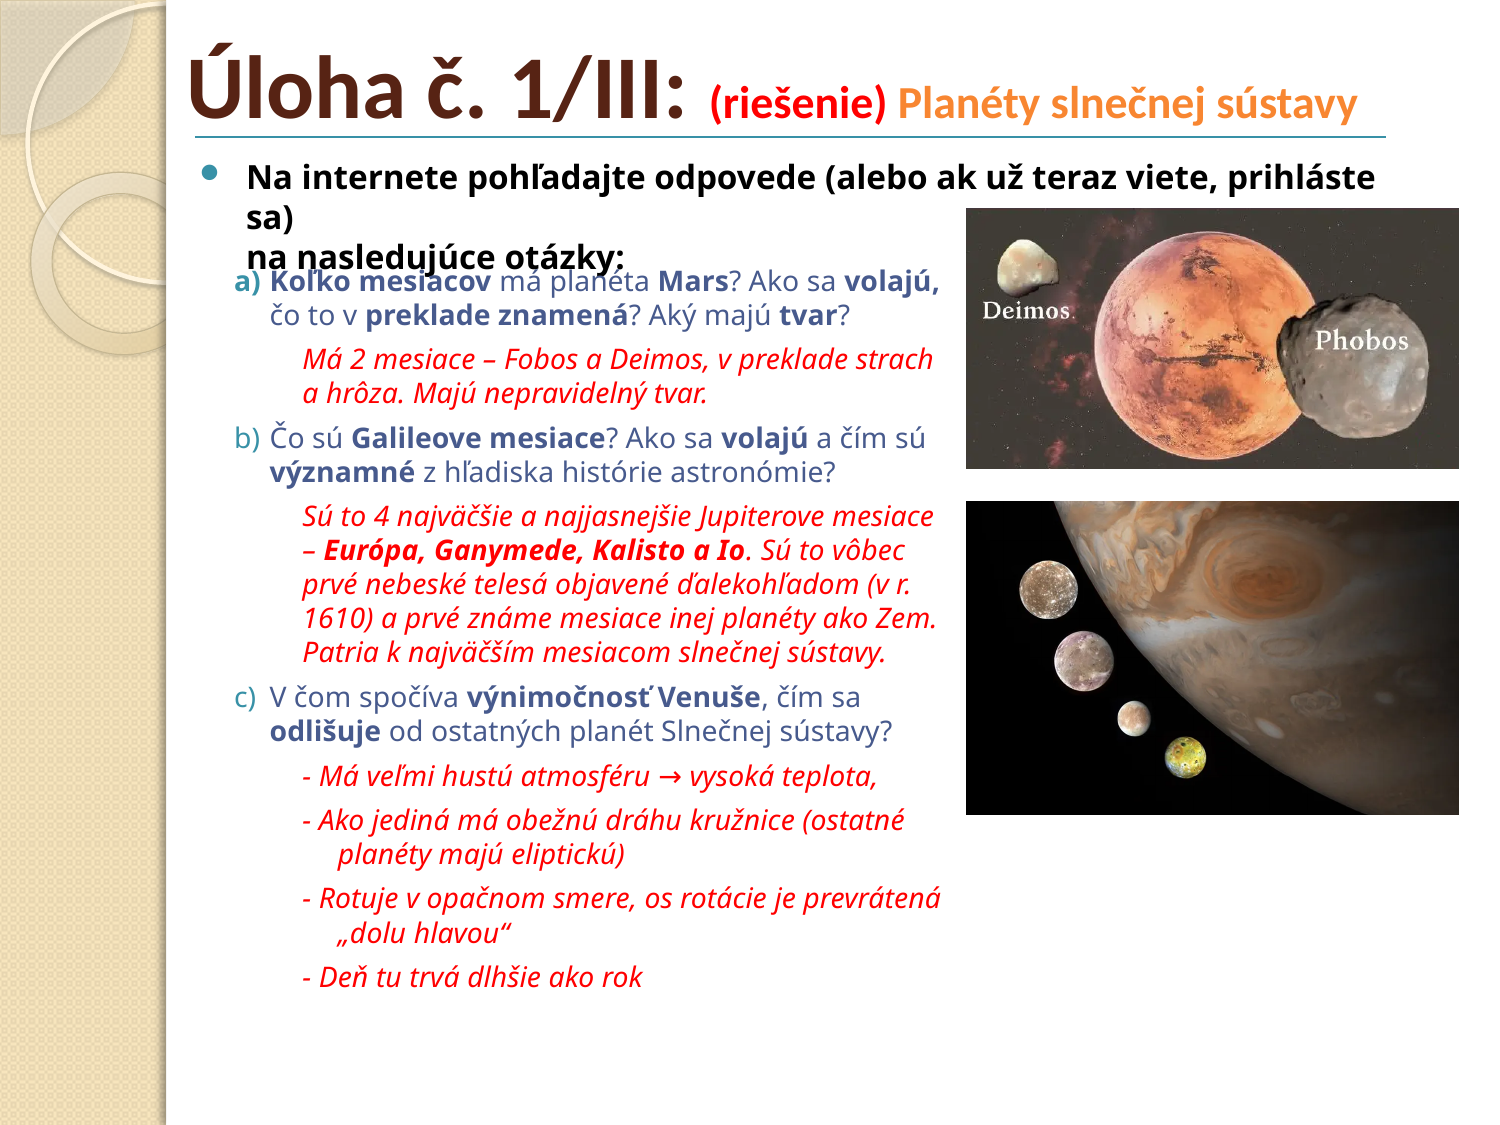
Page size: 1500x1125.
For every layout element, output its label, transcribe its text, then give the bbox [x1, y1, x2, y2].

picture [965, 207, 1459, 470]
text_box Koľko mesiacov má planéta Mars? Ako sa volajú, čo to v preklade znamená? Aký majú tvar? Má 2 mesiace – Fobos a Deimos, v preklade strach a hrôza. Majú nepravidelný tvar. Čo sú Galileove mesiace? Ako sa volajú a čím sú významné z hľadiska histórie astronómie? Sú to 4 najväčšie a najjasnejšie Jupiterove mesiace – Európa, Ganymede, Kalisto a Io. Sú to vôbec prvé nebeské telesá objavené ďalekohľadom (v r. 1610) a prvé známe mesiace inej planéty ako Zem. Patria k najväčším mesiacom slnečnej sústavy. V čom spočíva výnimočnosť Venuše, čím sa odlišuje od ostatných planét Slnečnej sústavy? - Má veľmi hustú atmosféru → vysoká teplota, - Ako jediná má obežnú dráhu kružnice (ostatné planéty majú eliptickú) - Rotuje v opačnom smere, os rotácie je prevrátená „dolu hlavou“ - Deň tu trvá dlhšie ako rok [159, 255, 966, 1094]
list Na internete pohľadajte odpovede (alebo ak už teraz viete, prihláste sa) na nasledujúce otázky: [171, 159, 1400, 255]
title Úloha č. 1/III: (riešenie) Planéty slnečnej sústavy [171, 7, 1466, 159]
picture [965, 501, 1459, 816]
